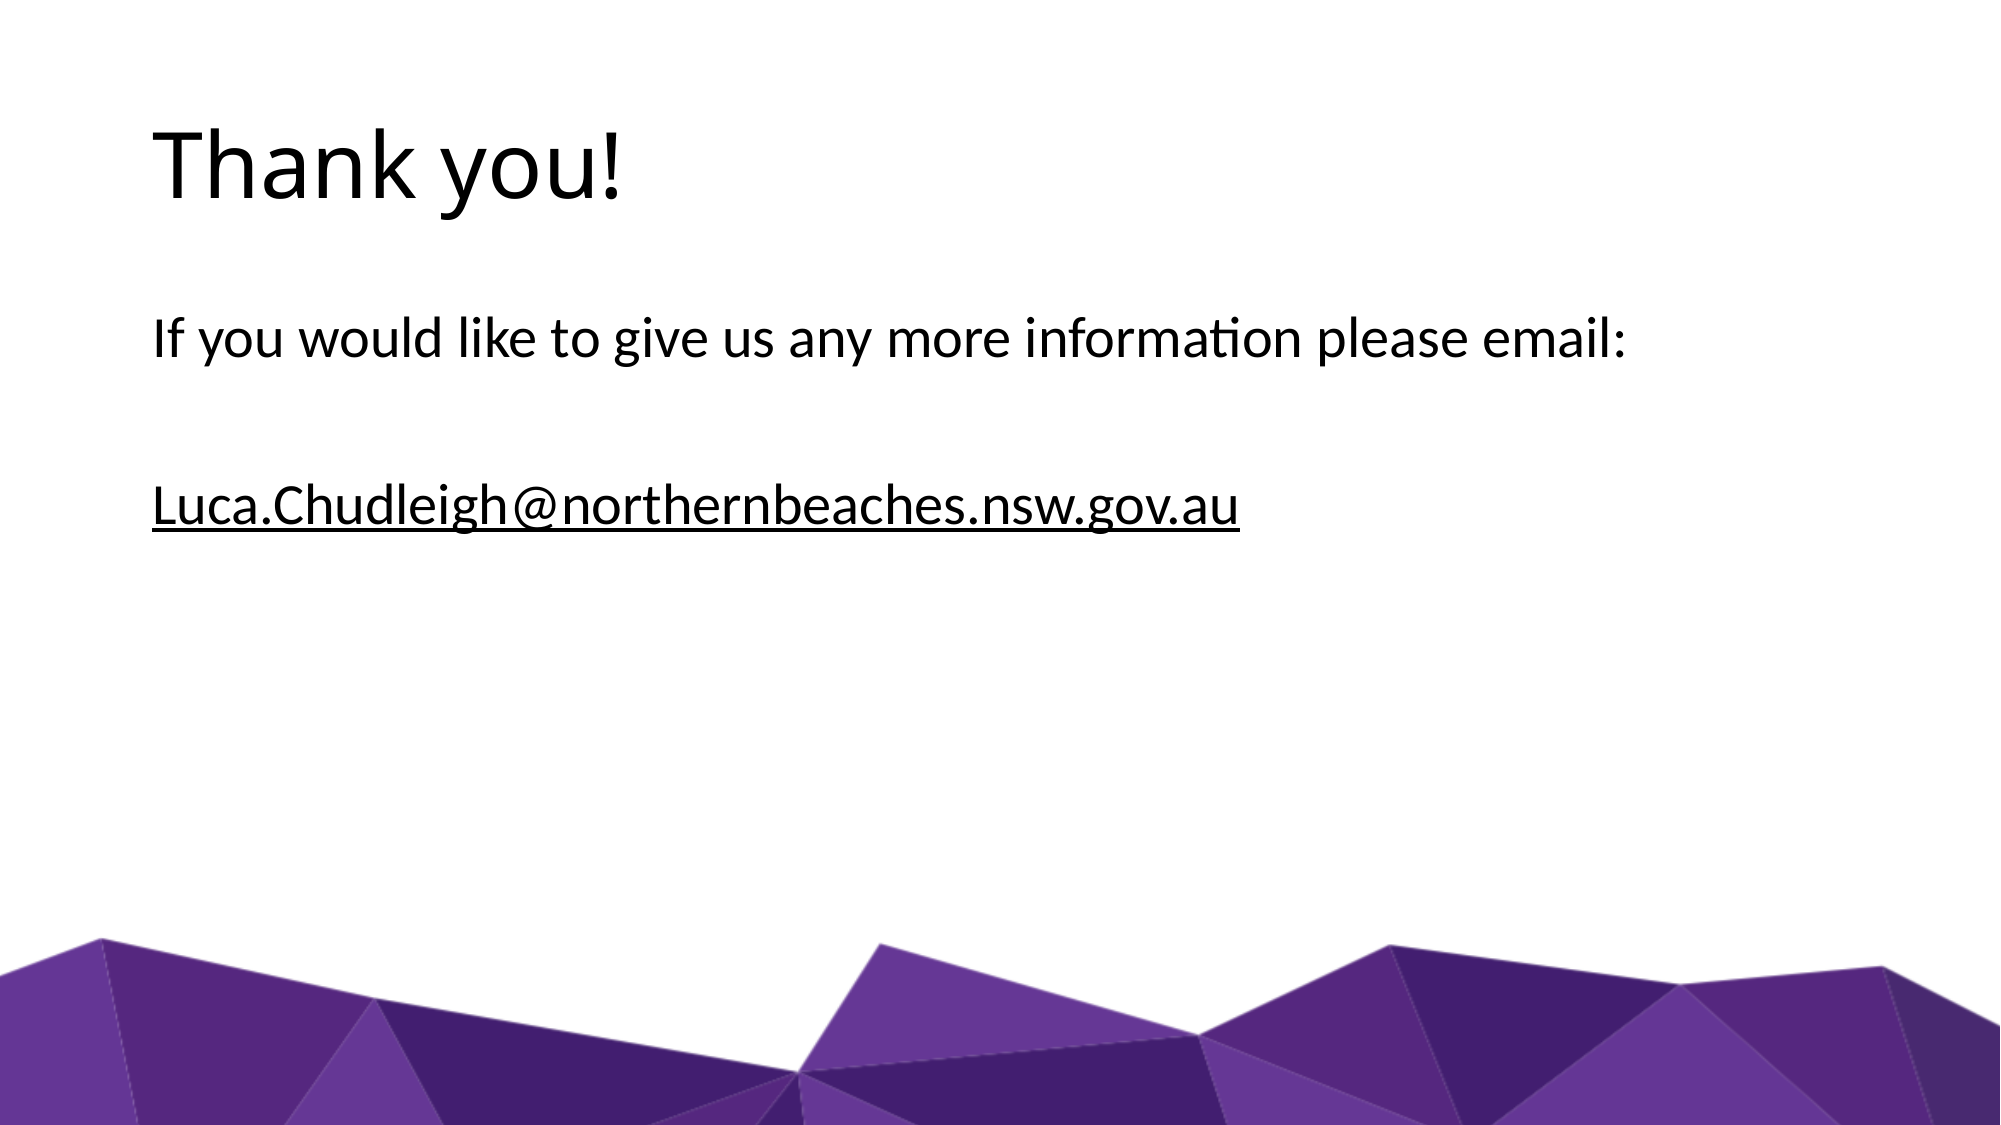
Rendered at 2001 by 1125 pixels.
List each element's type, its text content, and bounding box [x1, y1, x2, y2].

list If you would like to give us any more information please email: Luca.Chudleigh@northernbeaches.nsw.gov.au [137, 299, 1863, 895]
picture [0, 895, 2000, 1125]
title Thank you! [137, 59, 1863, 278]
